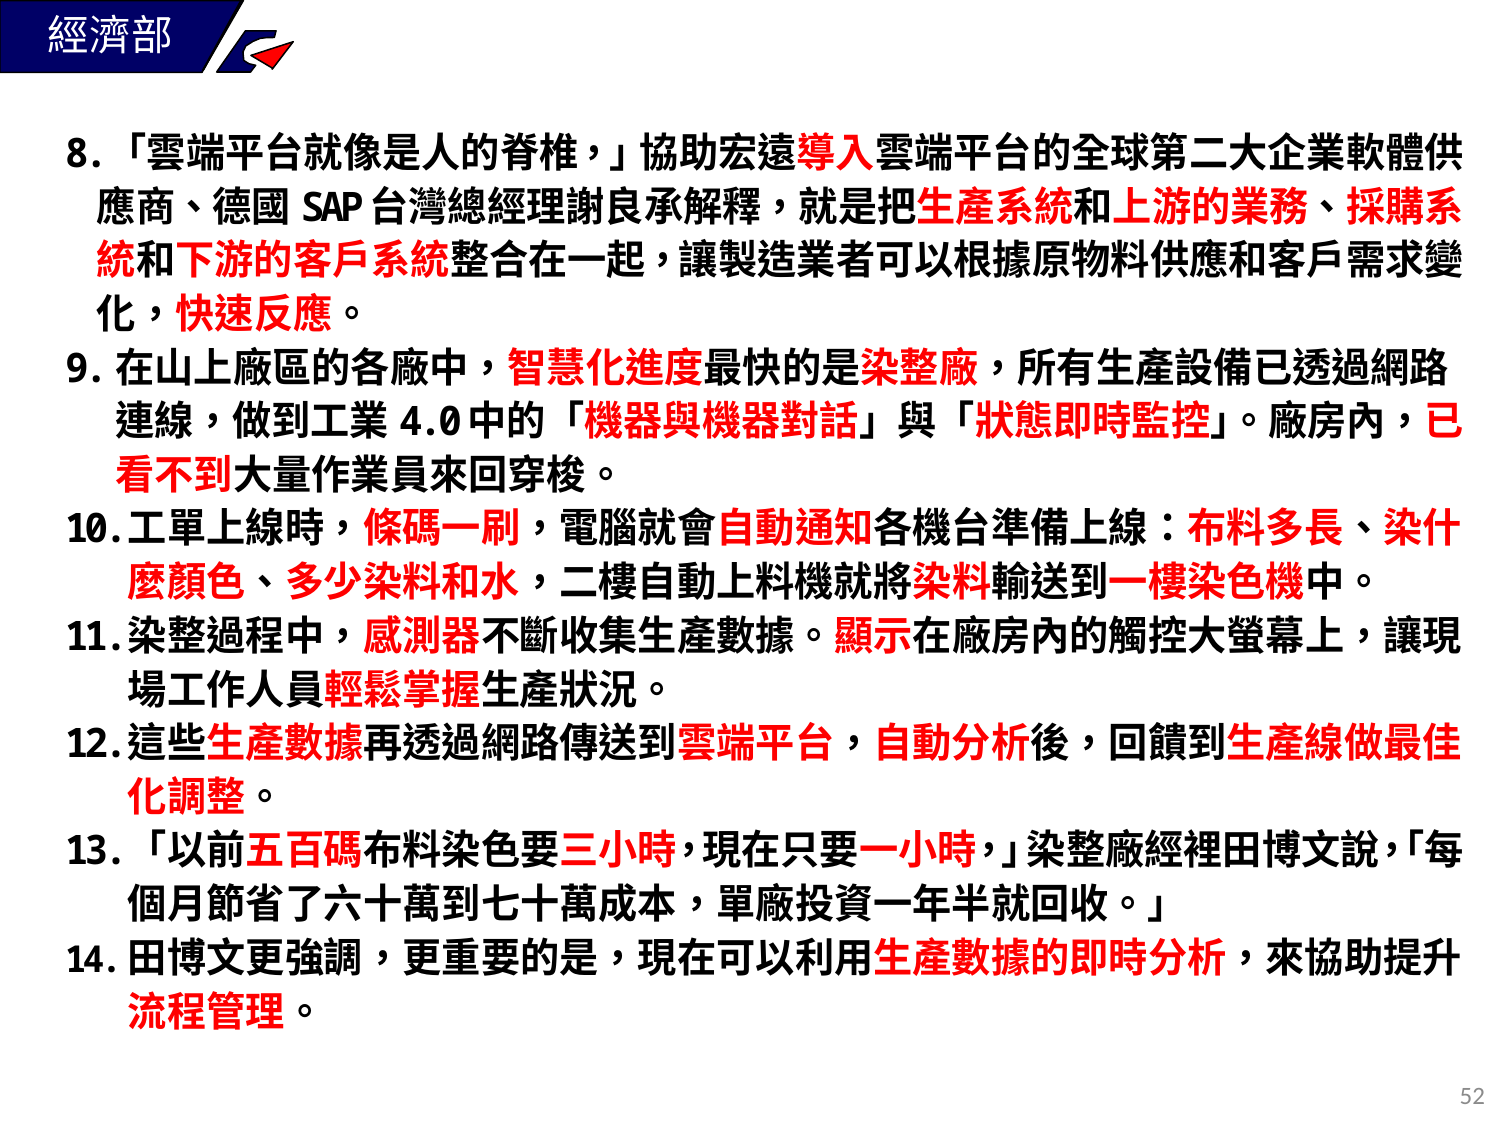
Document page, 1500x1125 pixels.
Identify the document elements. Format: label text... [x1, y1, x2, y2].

slide_number 51 [1149, 1065, 1500, 1125]
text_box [64, 124, 1463, 1036]
